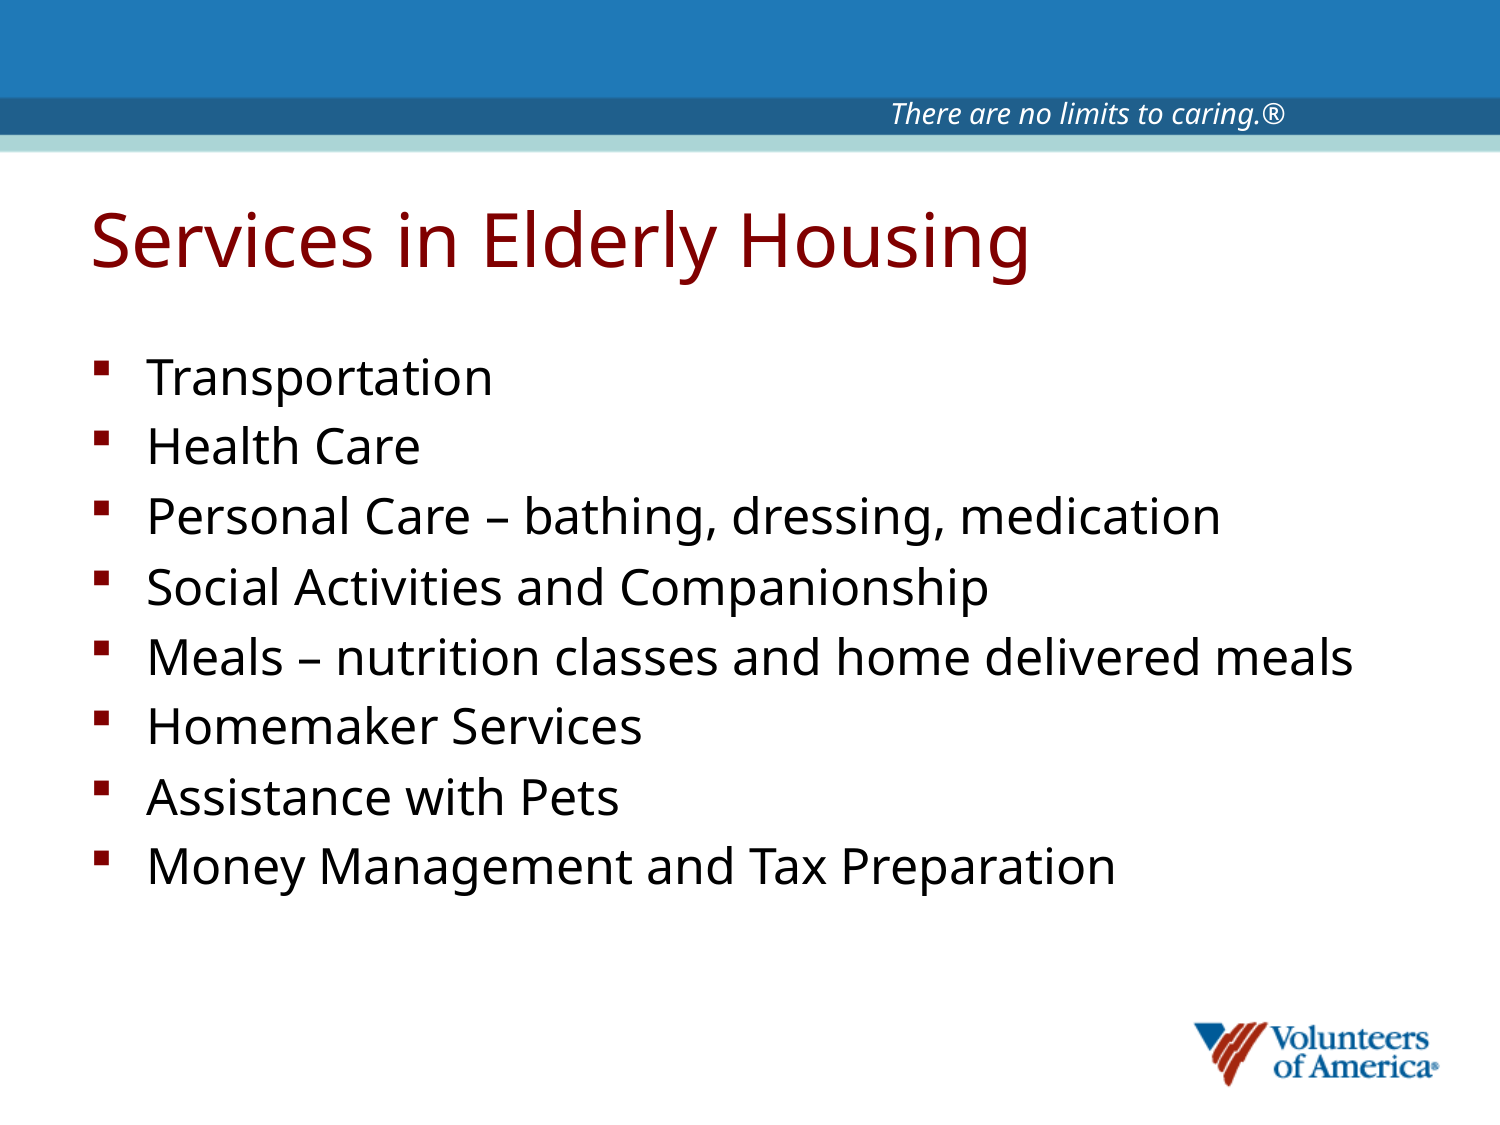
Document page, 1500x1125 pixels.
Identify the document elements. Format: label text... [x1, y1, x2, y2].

list Transportation Health Care Personal Care – bathing, dressing, medication Social Activities and Companionship Meals – nutrition classes and home delivered meals Homemaker Services Assistance with Pets Money Management and Tax Preparation [74, 337, 1426, 1006]
picture [1149, 975, 1500, 1125]
slide_number There are no limits to caring.® [874, 87, 1413, 126]
title Services in Elderly Housing [74, 149, 1426, 326]
